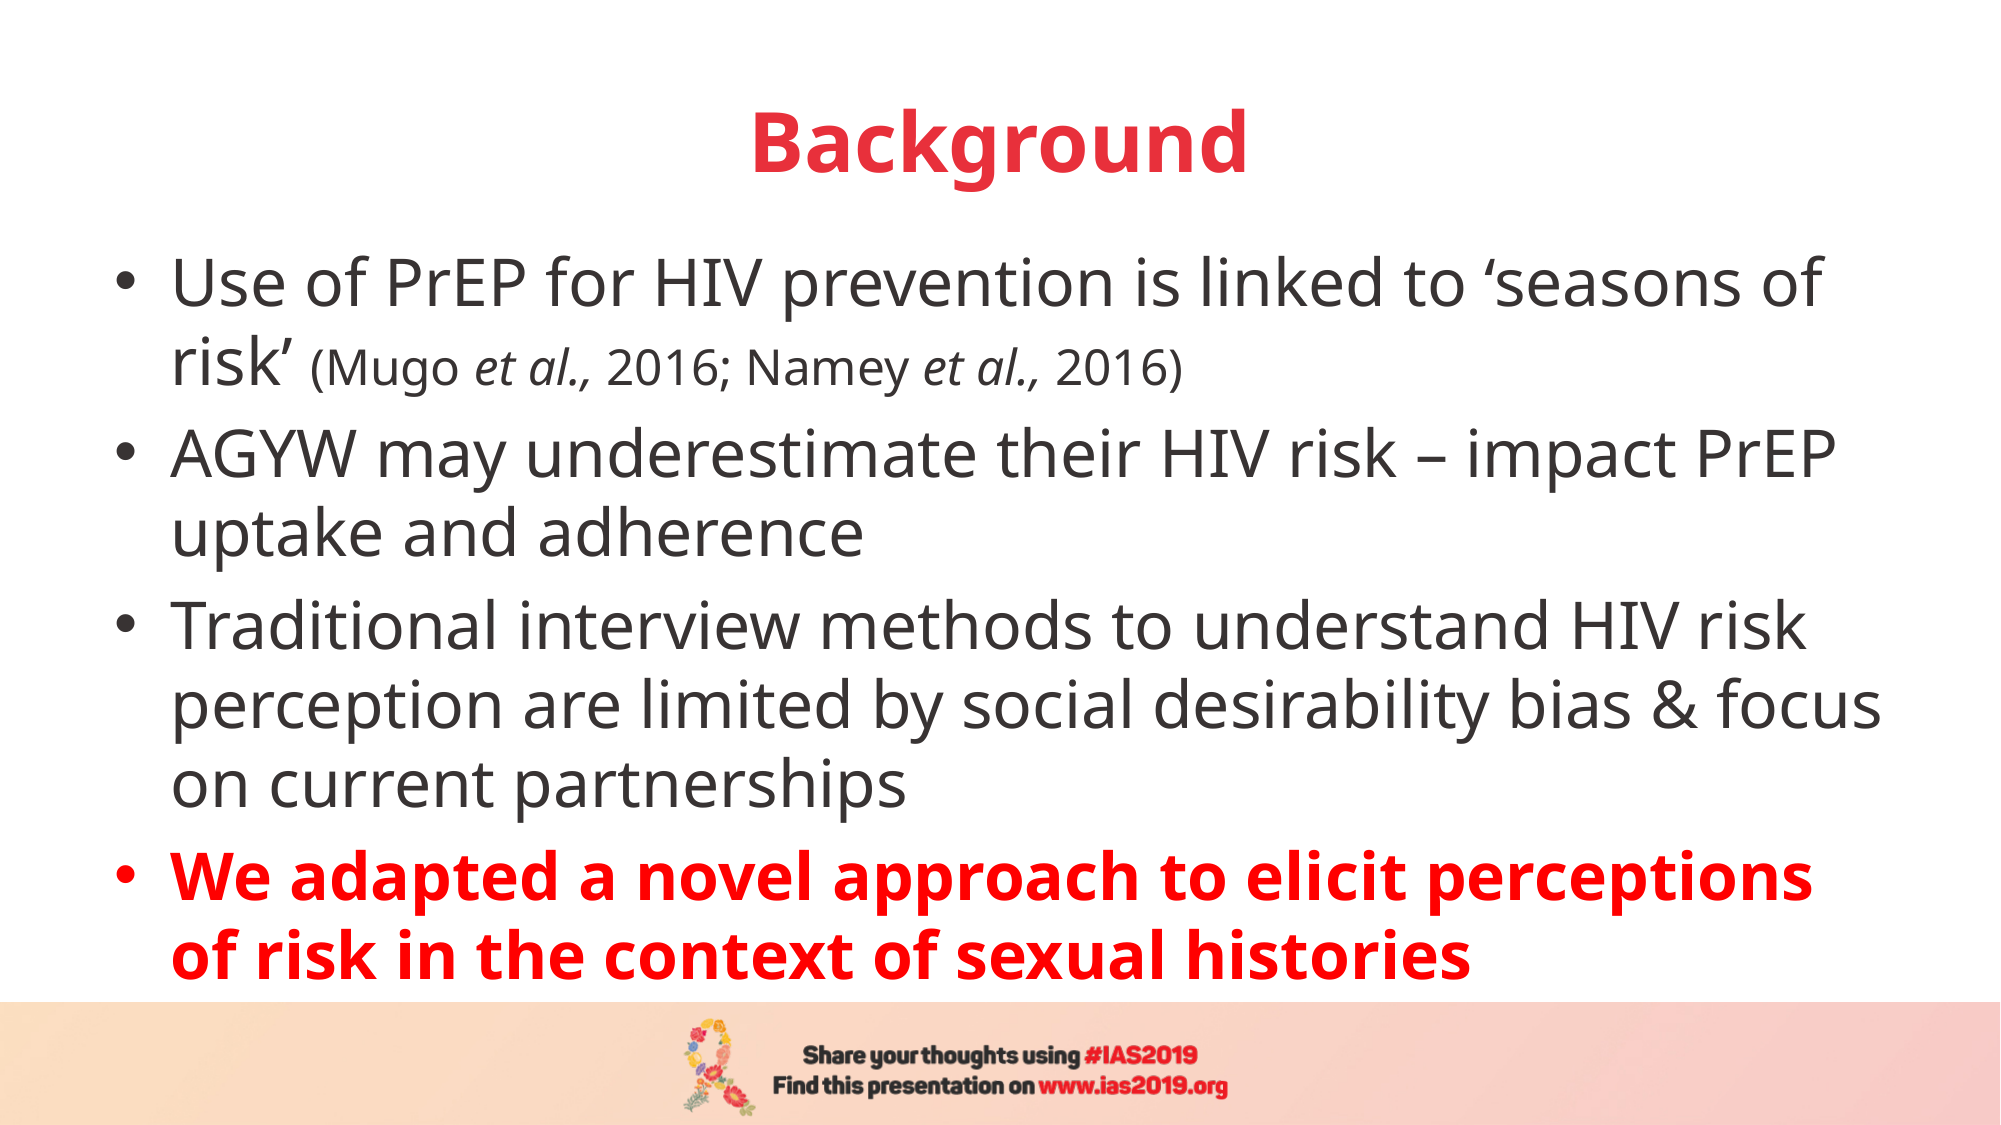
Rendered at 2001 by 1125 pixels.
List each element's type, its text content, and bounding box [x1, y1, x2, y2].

title Background [99, 45, 1900, 232]
picture [0, 1002, 2001, 1125]
list Use of PrEP for HIV prevention is linked to ‘seasons of risk’ (Mugo et al., 2016; Namey et al., 2016) AGYW may underestimate their HIV risk – impact PrEP uptake and adherence Traditional interview methods to understand HIV risk perception are limited by social desirability bias & focus on current partnerships We adapted a novel approach to elicit perceptions of risk in the context of sexual histories [99, 232, 1900, 1005]
